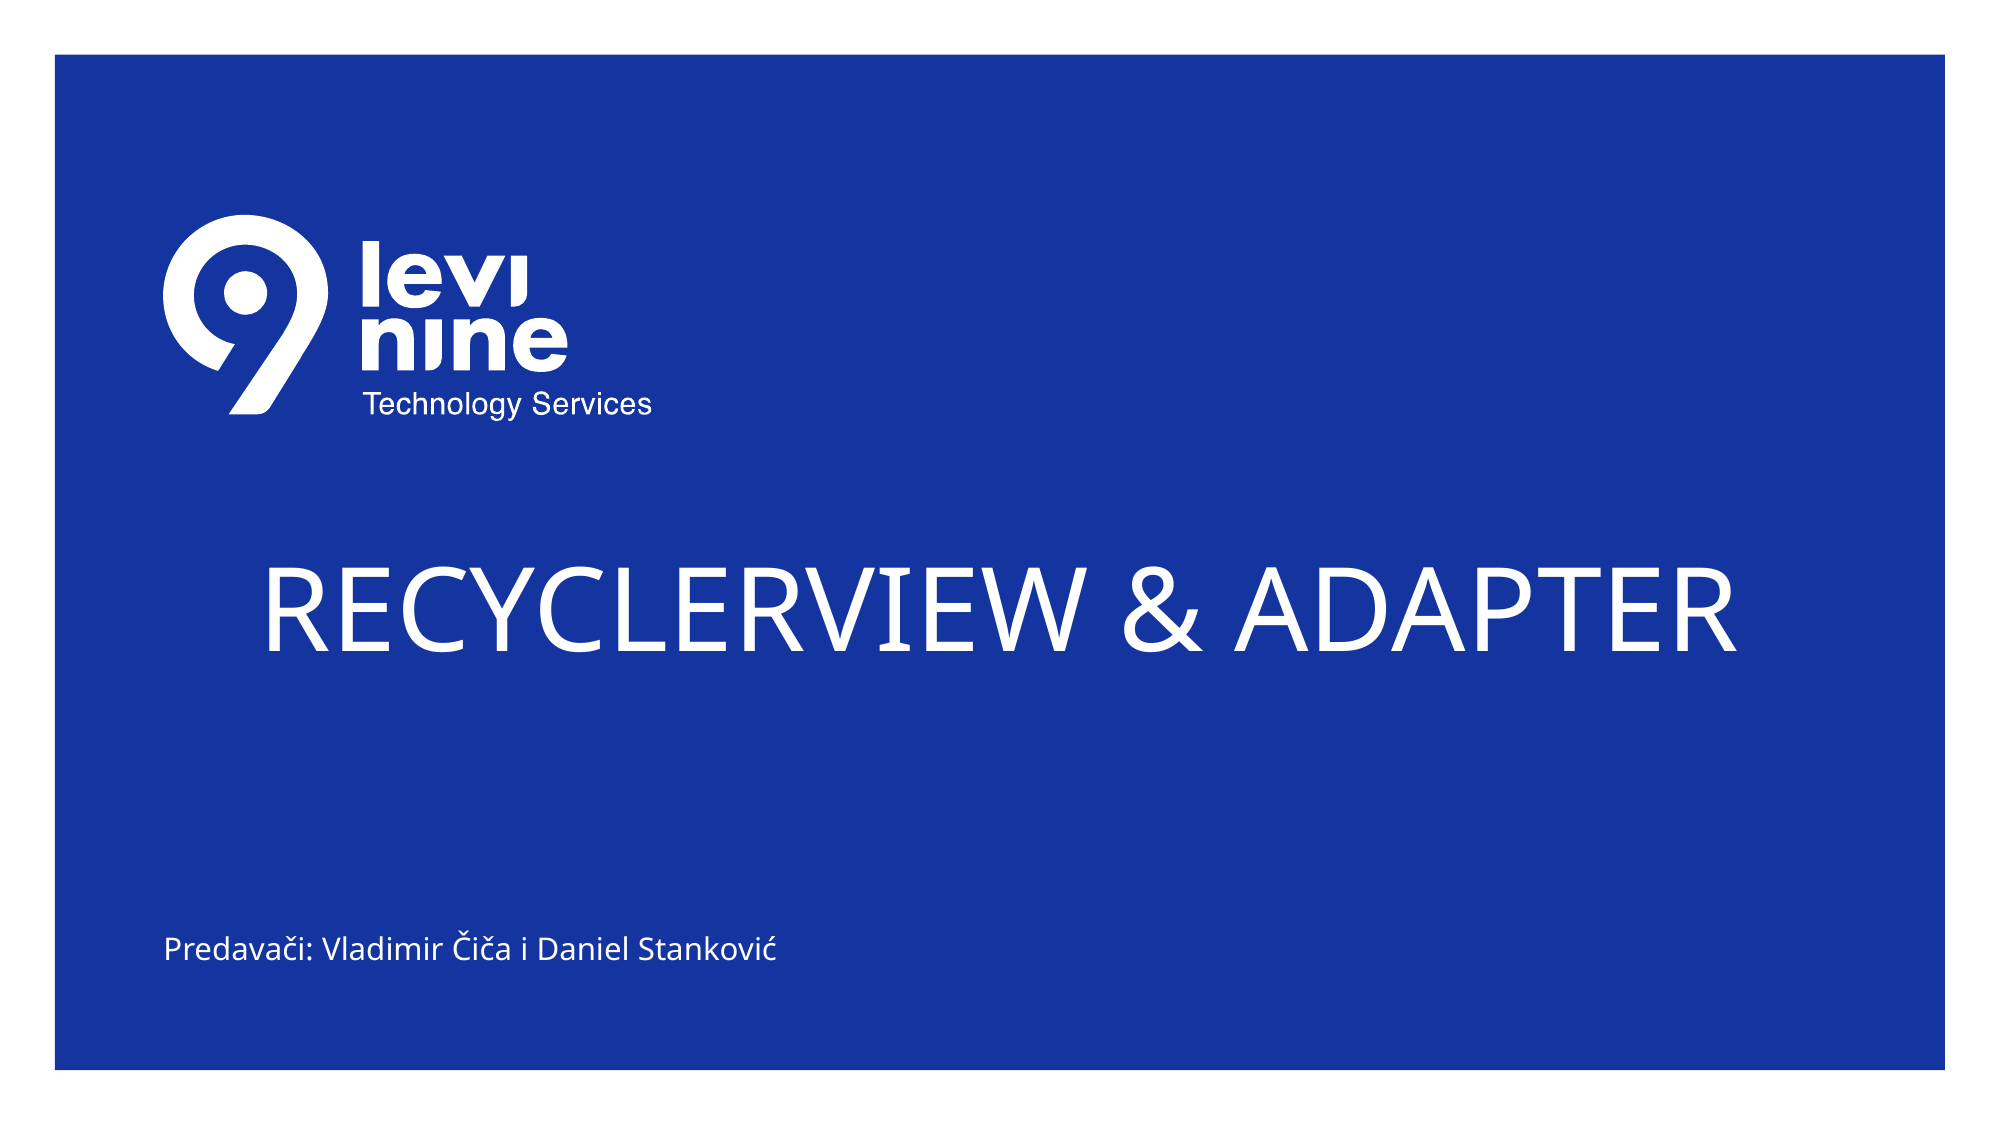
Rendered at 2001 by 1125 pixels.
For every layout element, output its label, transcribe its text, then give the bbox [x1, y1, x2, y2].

title RECYCLERVIEW & ADAPTER [85, 546, 1914, 676]
list Predavači: Vladimir Čiča i Daniel Stanković [163, 921, 1892, 967]
